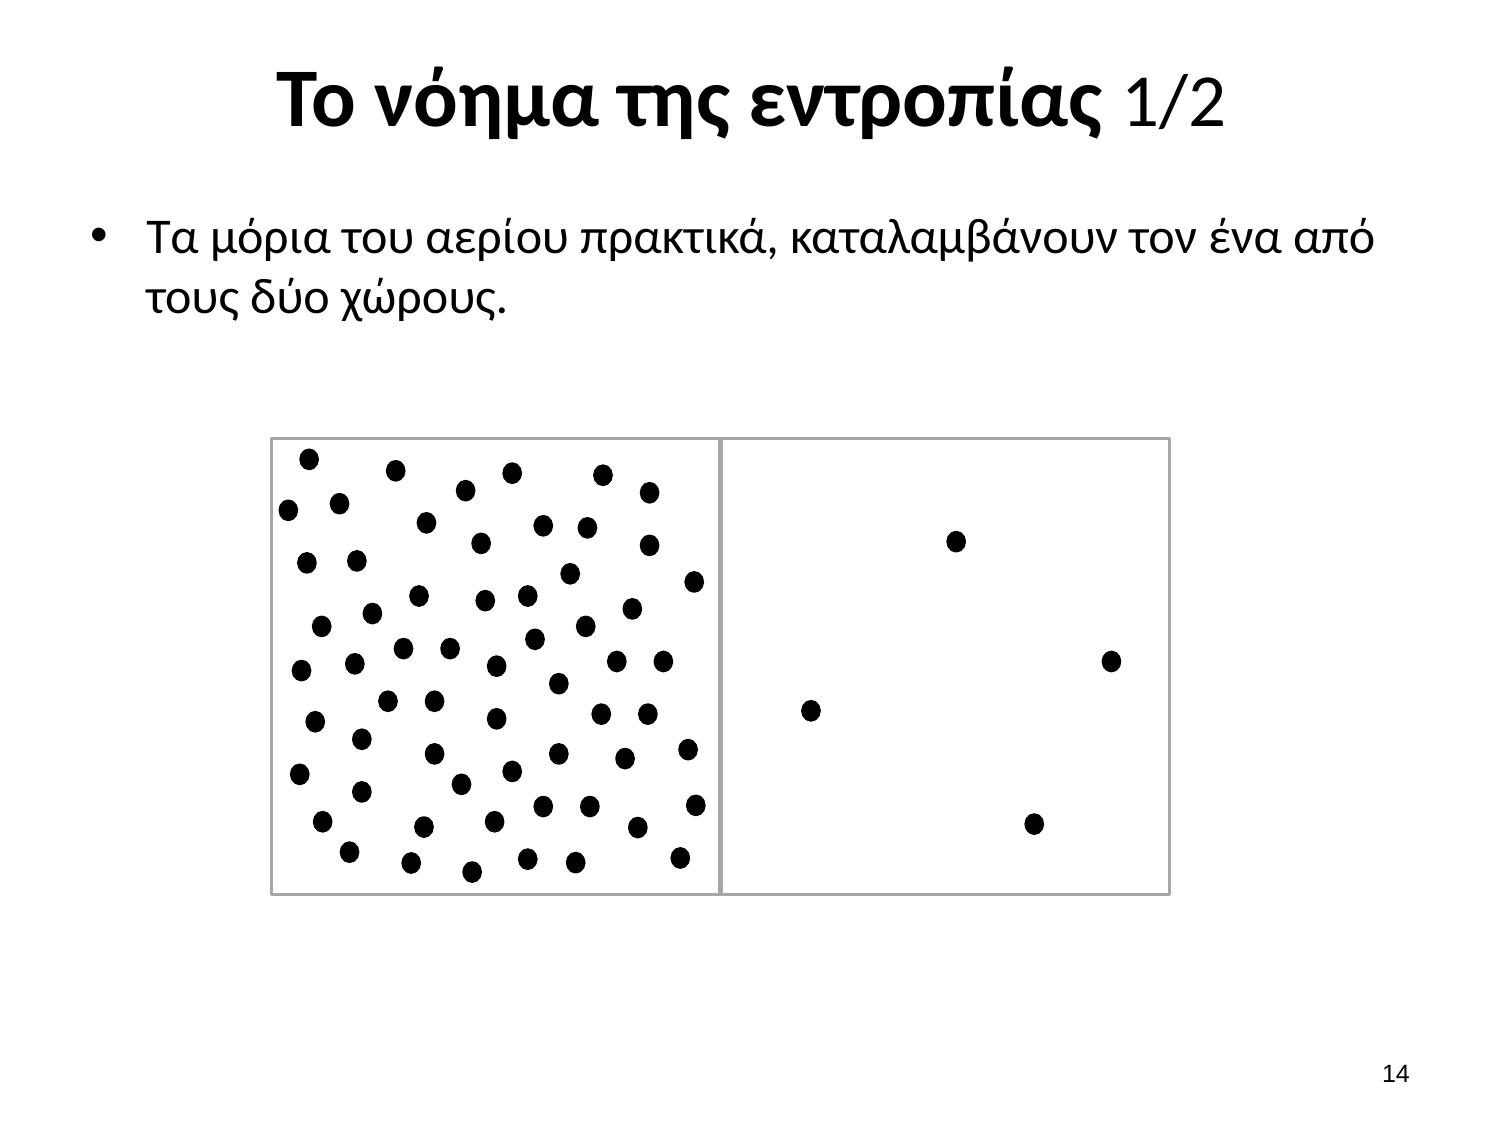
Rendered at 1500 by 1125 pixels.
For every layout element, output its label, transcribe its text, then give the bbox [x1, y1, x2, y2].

slide_number 13 [1074, 1042, 1425, 1103]
title Το νόημα της εντροπίας 1/2 [76, 19, 1427, 169]
list Τα μόρια του αερίου πρακτικά, καταλαμβάνουν τον ένα από τους δύο χώρους. [75, 196, 1425, 338]
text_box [271, 437, 1171, 895]
